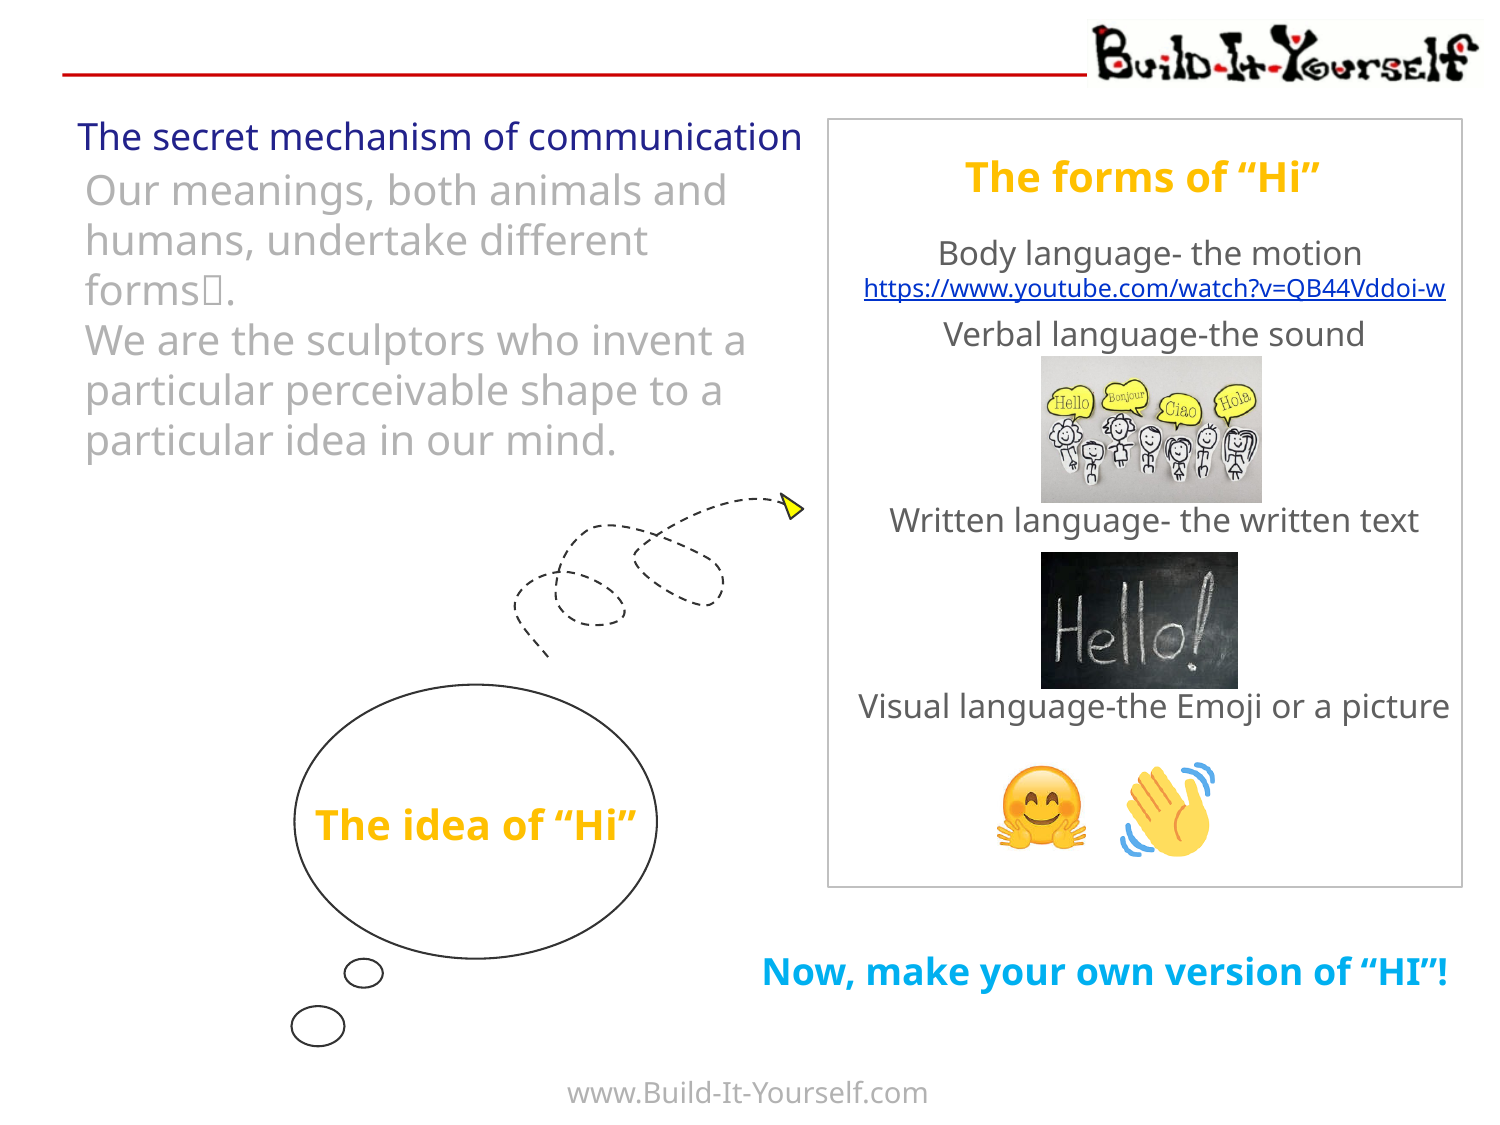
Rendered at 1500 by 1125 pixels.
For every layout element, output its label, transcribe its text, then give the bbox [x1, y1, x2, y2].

text_box The secret mechanism of communication [62, 105, 1213, 177]
text_box Now, make your own version of “HI”! [775, 940, 1500, 1012]
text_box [523, 467, 784, 671]
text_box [823, 143, 1487, 857]
picture [1087, 18, 1484, 89]
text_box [181, 684, 770, 1047]
text_box [827, 866, 1463, 888]
text_box Our meanings, both animals and humans, undertake different forms. We are the sculptors who invent a particular perceivable shape to a particular idea in our mind. [69, 156, 818, 472]
text_box [827, 118, 1463, 142]
